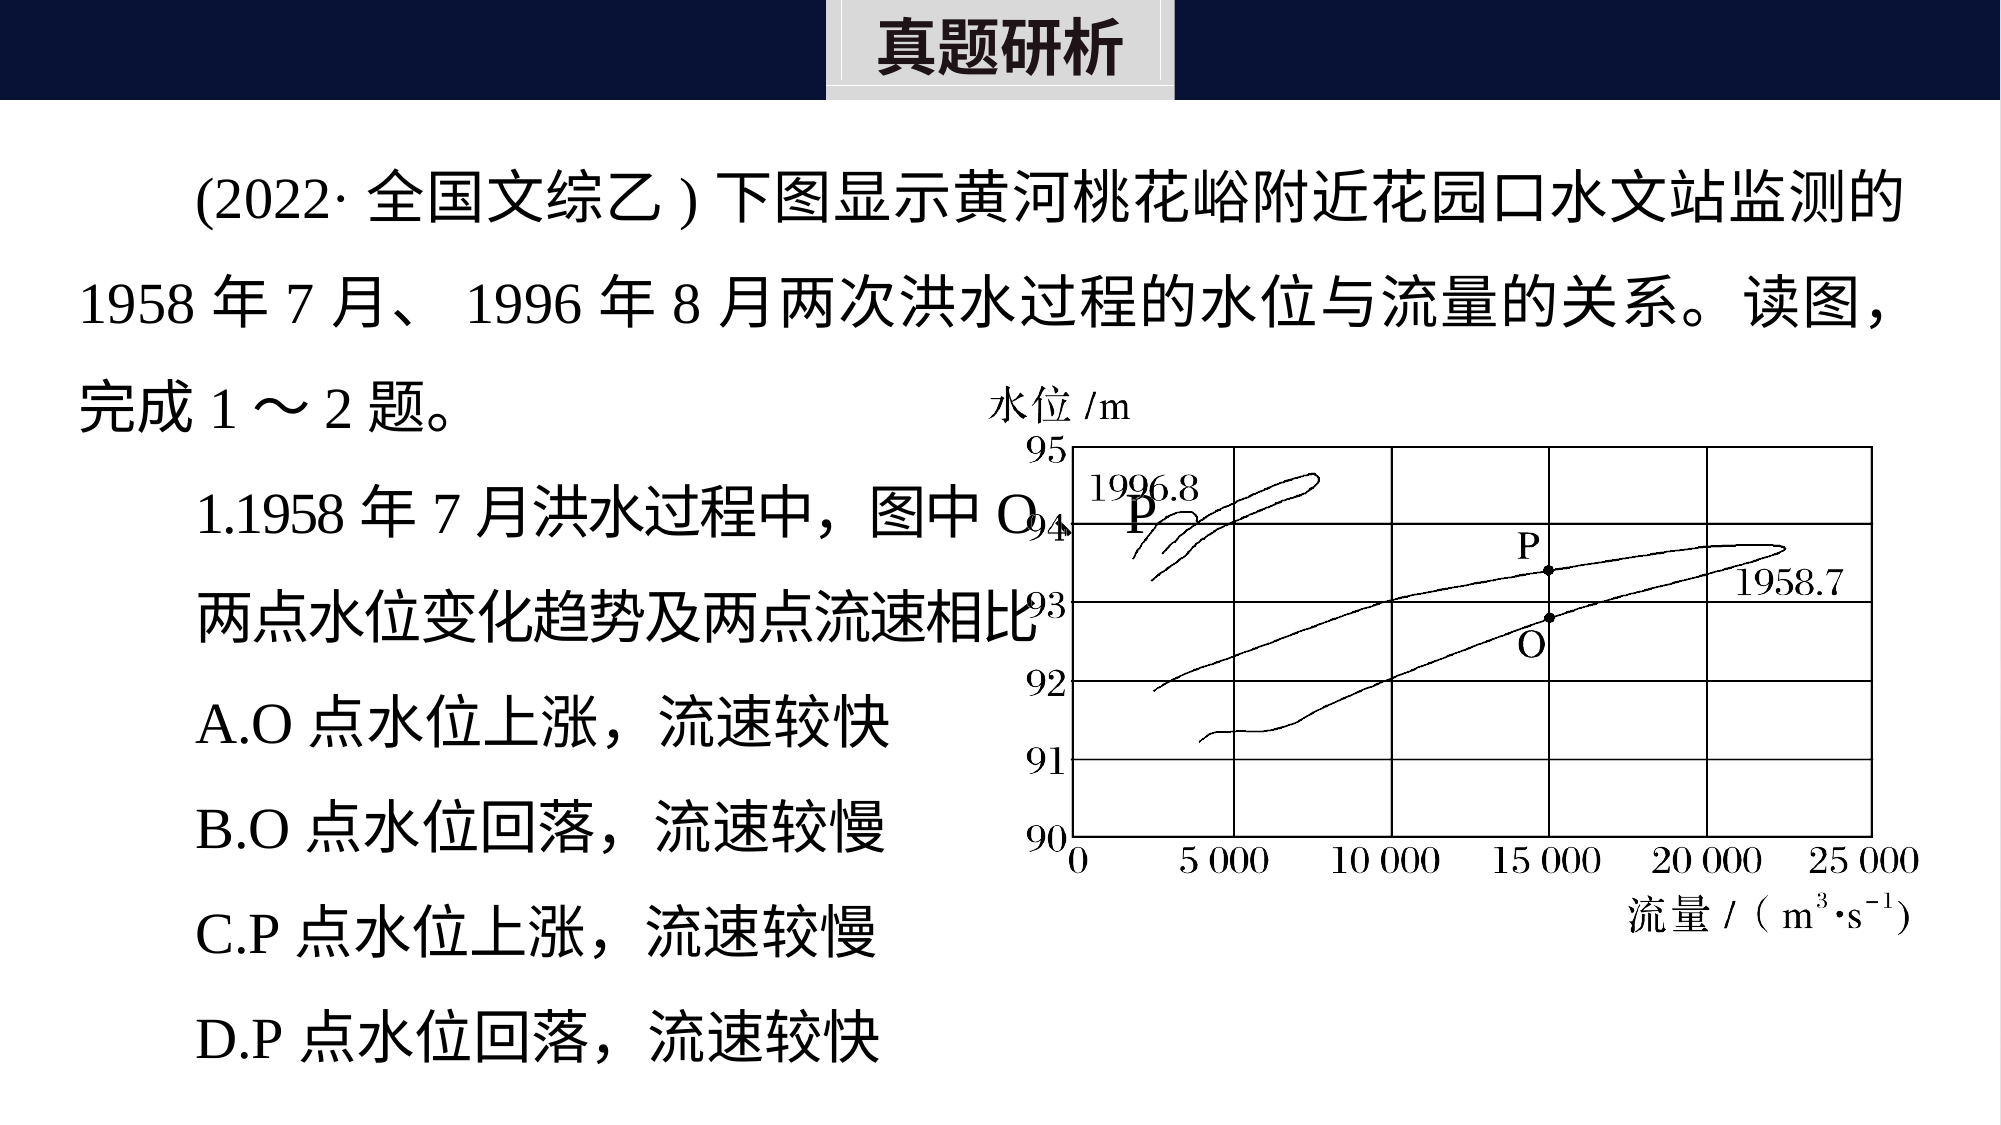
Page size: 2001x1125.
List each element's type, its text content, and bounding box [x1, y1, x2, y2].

text_box (2022·全国文综乙)下图显示黄河桃花峪附近花园口水文站监测的1958年7月、1996年8月两次洪水过程的水位与流量的关系。读图，完成1～2题。 1.1958年7月洪水过程中，图中O、P 两点水位变化趋势及两点流速相比 A.O点水位上涨，流速较快 B.O点水位回落，流速较慢 C.P点水位上涨，流速较慢 D.P点水位回落，流速较快 [63, 118, 1936, 1078]
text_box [826, 0, 1175, 101]
text_box [1175, 0, 2000, 101]
picture [978, 372, 1937, 946]
text_box [0, 0, 826, 101]
